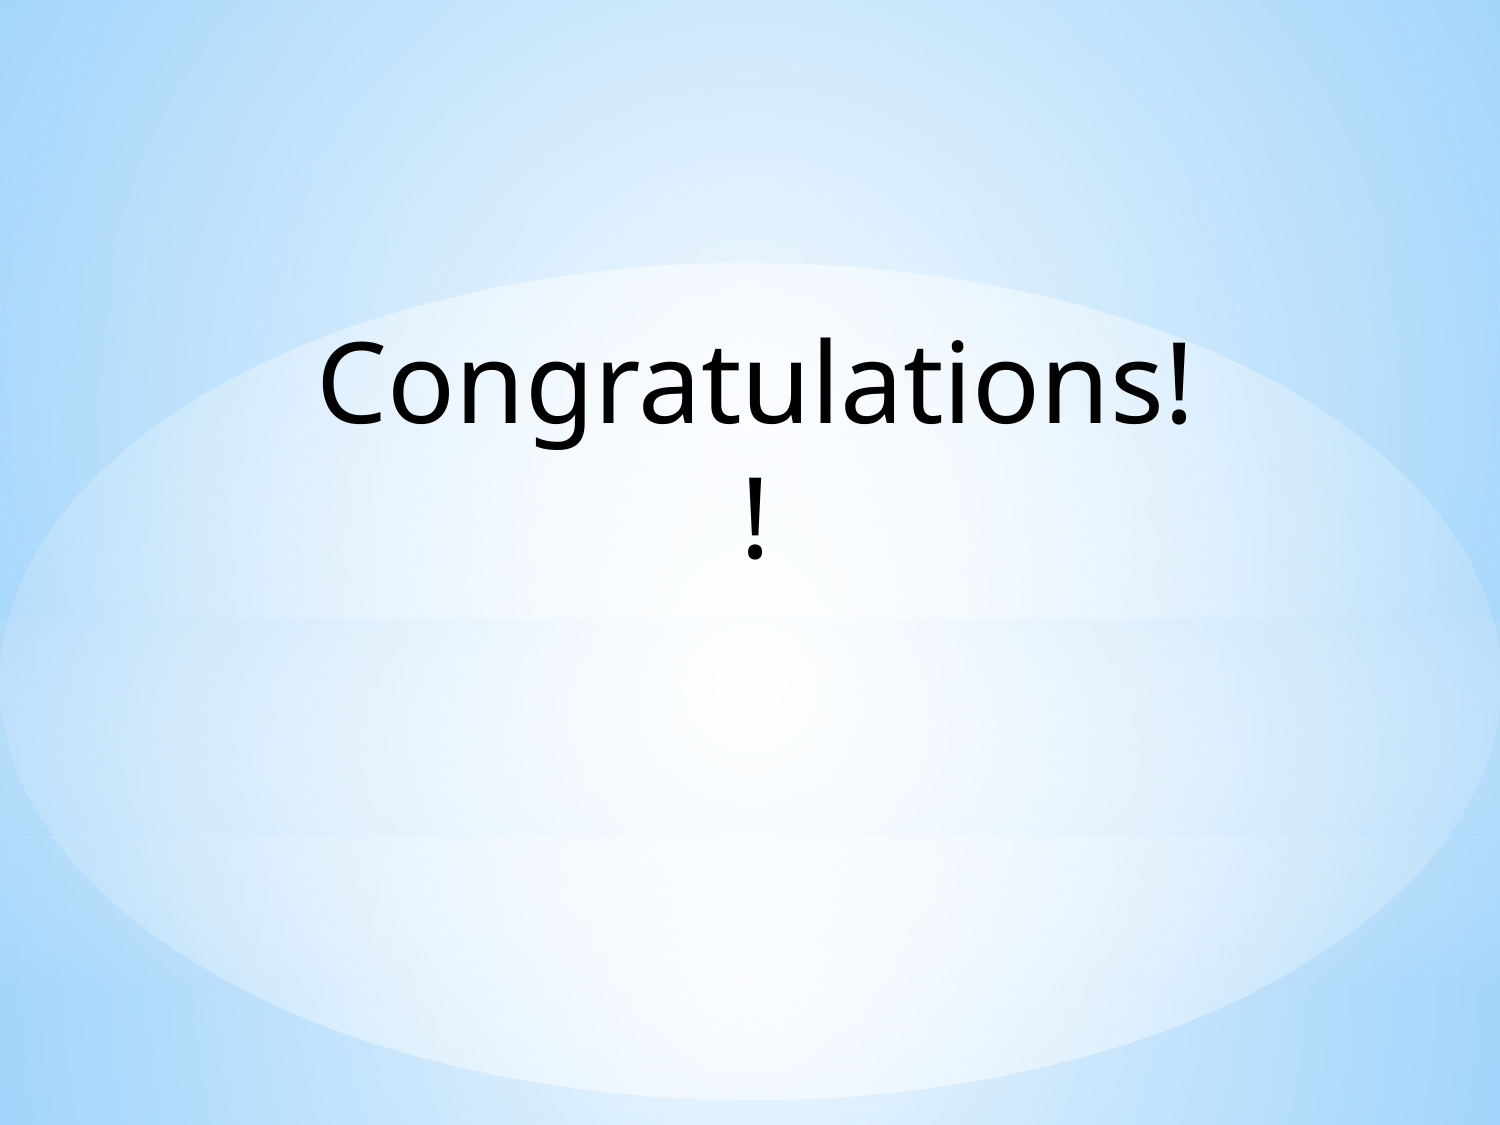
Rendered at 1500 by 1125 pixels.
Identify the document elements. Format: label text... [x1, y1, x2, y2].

text_box Congratulations!! [289, 303, 1223, 589]
